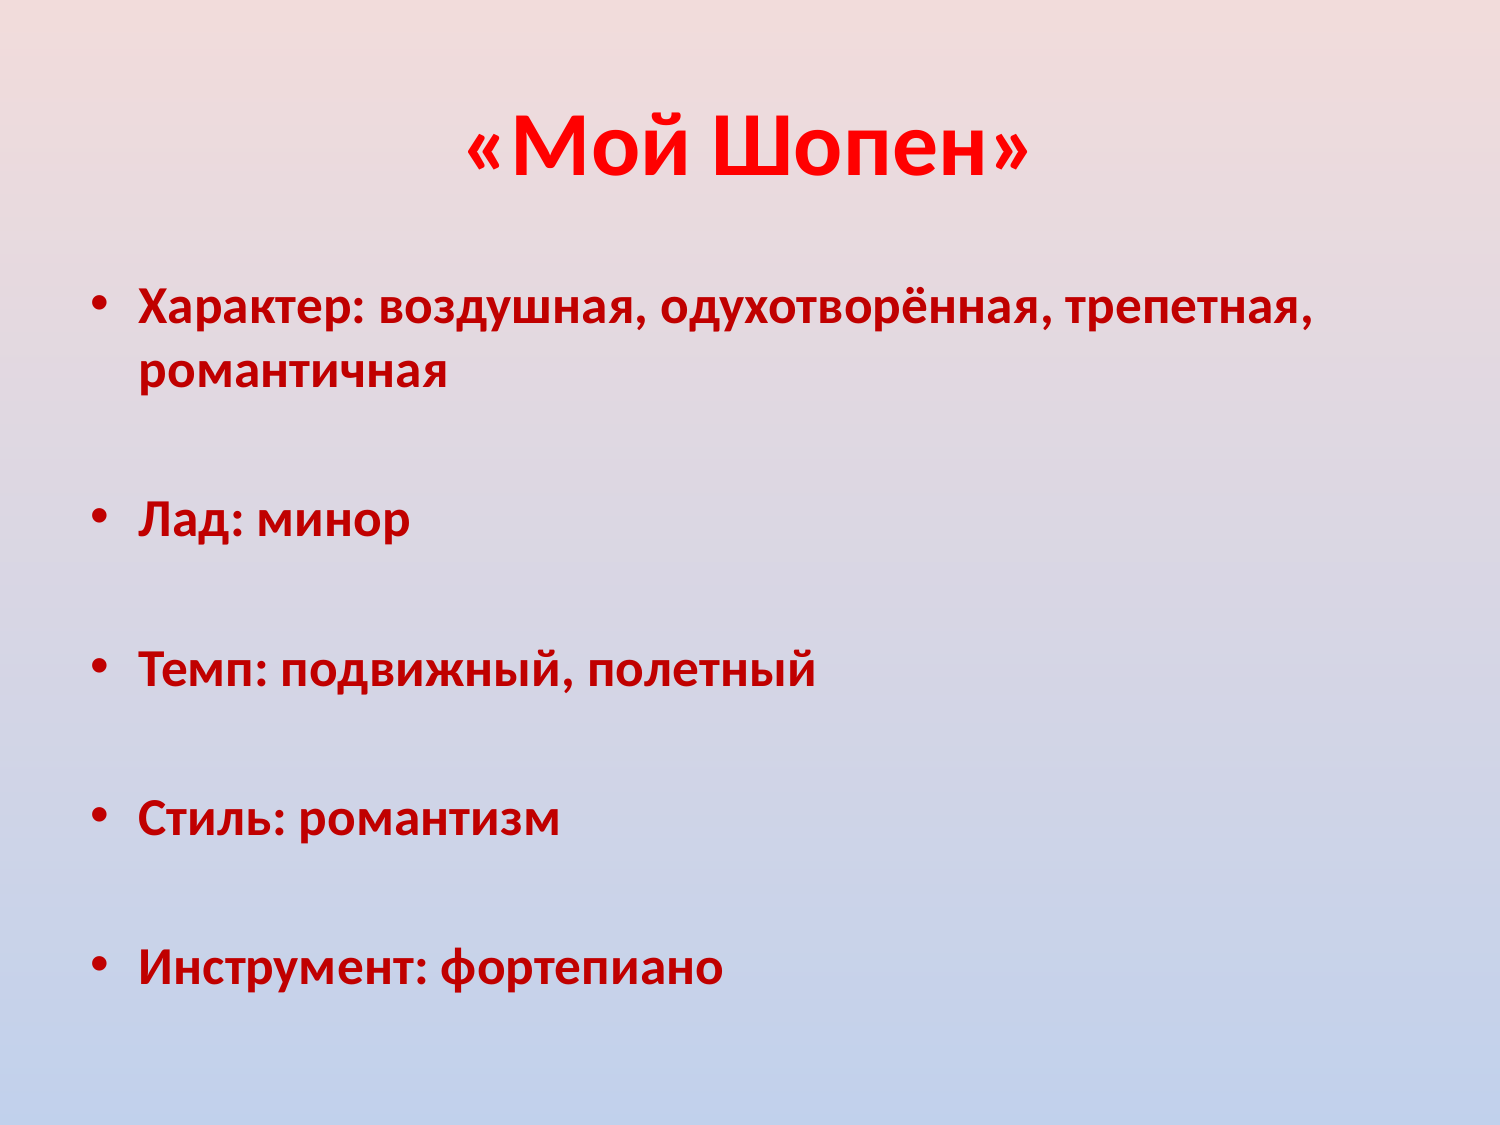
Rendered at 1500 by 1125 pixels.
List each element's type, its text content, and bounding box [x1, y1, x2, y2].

title «Мой Шопен» [75, 45, 1425, 233]
list Характер: воздушная, одухотворённая, трепетная, романтичная Лад: минор Темп: подвижный, полетный Стиль: романтизм Инструмент: фортепиано [75, 262, 1425, 1005]
